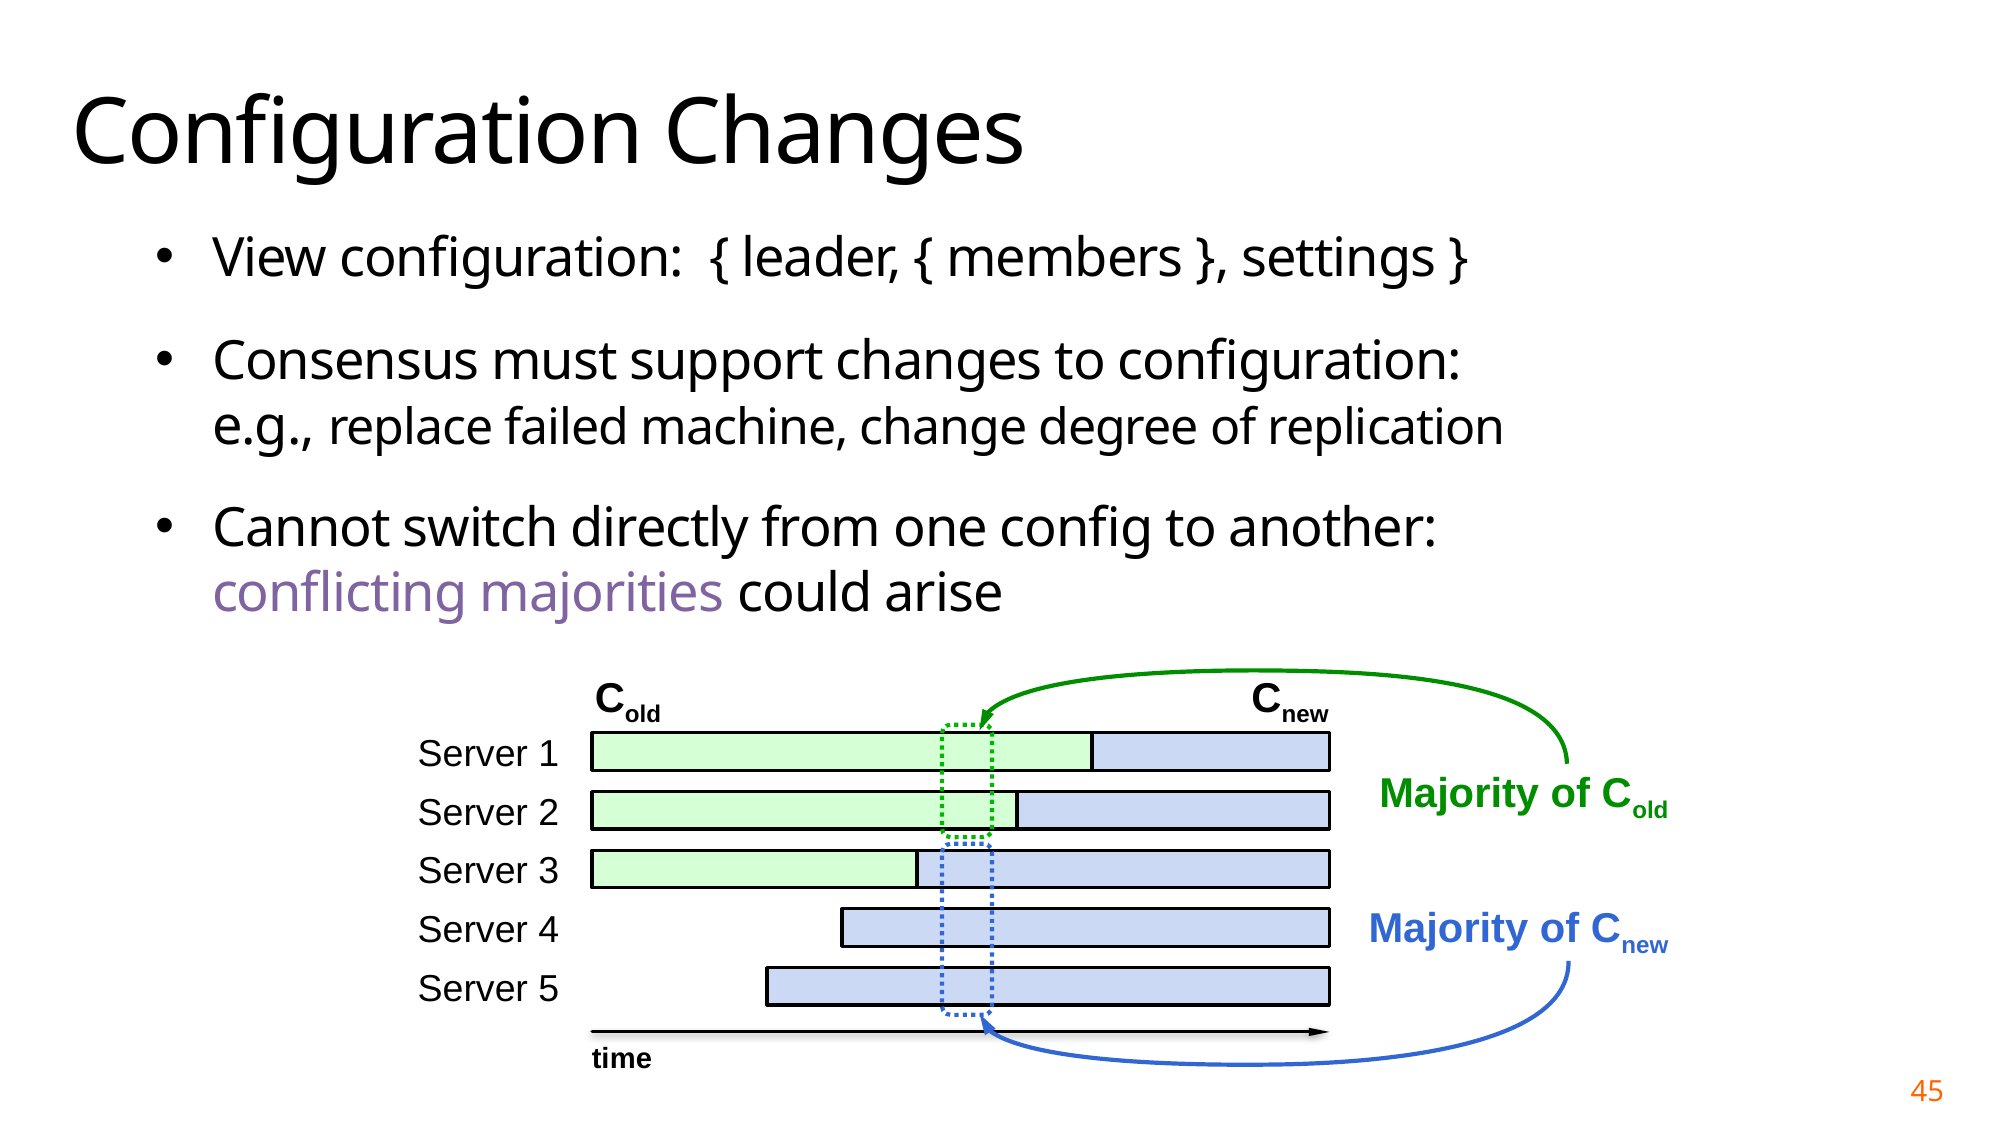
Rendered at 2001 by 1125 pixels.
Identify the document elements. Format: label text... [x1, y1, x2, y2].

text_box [416, 670, 1333, 1076]
title Configuration Changes [56, 13, 1951, 190]
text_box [941, 670, 1674, 1065]
slide_number 45 [1483, 1074, 1950, 1110]
list View configuration: { leader, { members }, settings } Consensus must support changes to configuration: e.g., replace failed machine, change degree of replication Cannot switch directly from one config to another: conflicting majorities could arise [149, 216, 1513, 710]
